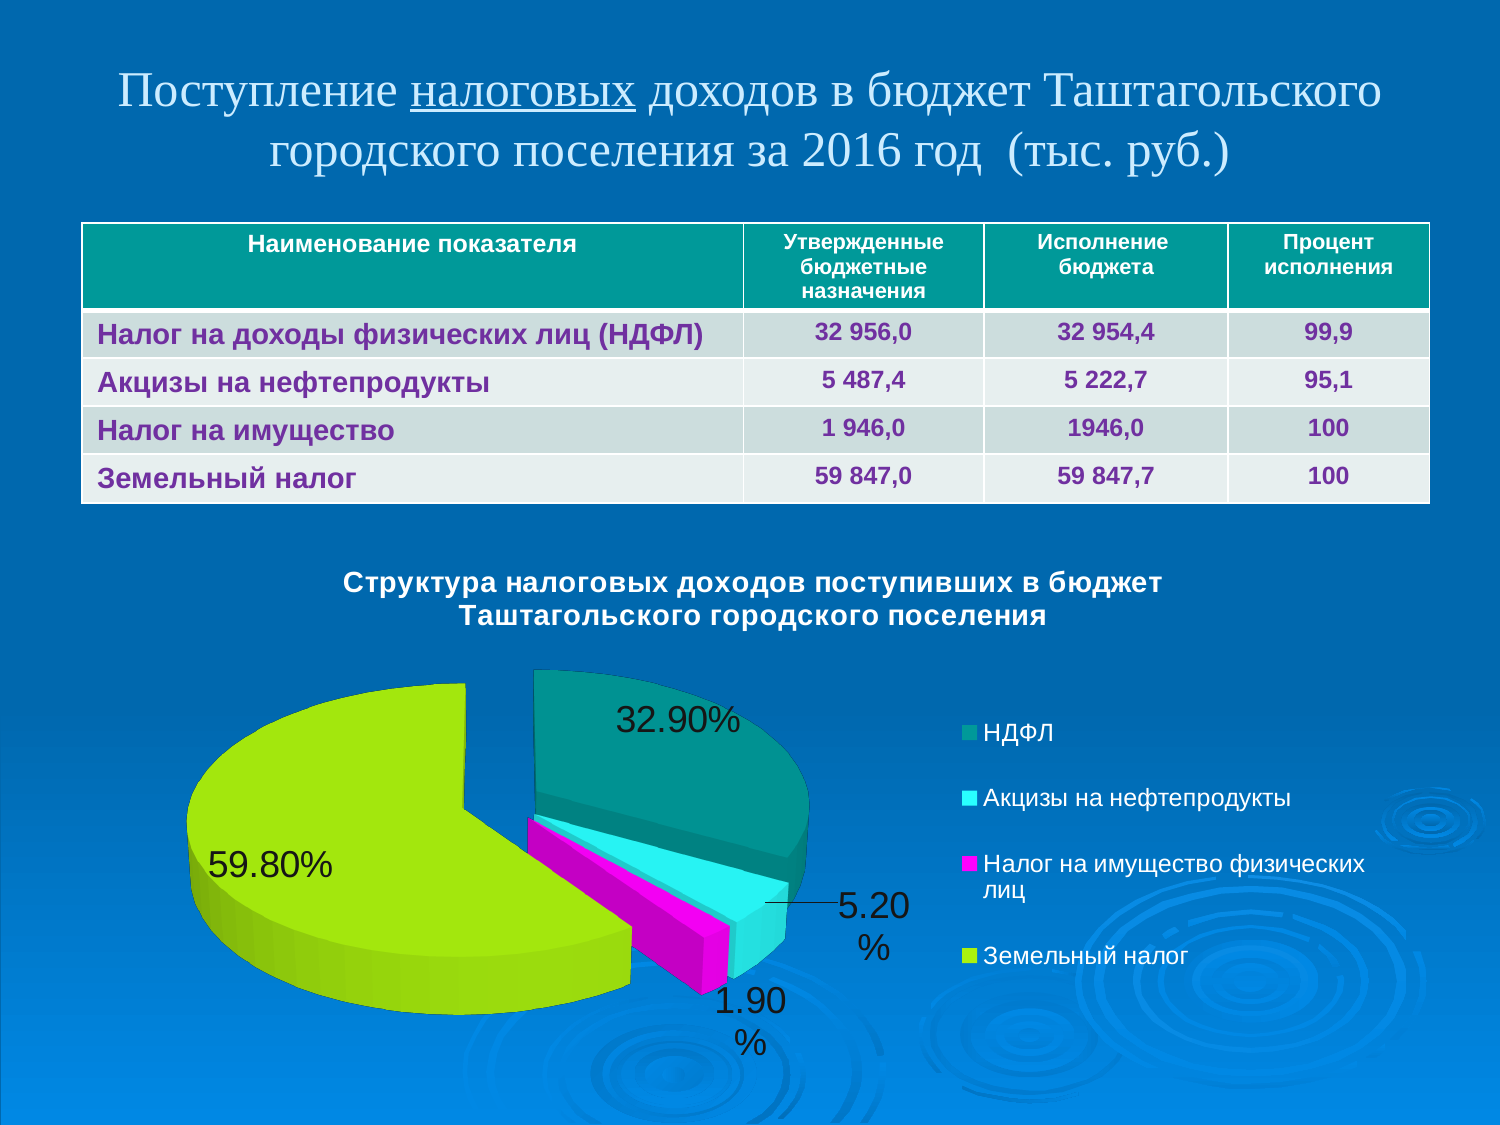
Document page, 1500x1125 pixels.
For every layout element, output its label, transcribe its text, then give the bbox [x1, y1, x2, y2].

table_header Исполнение бюджета [985, 224, 1227, 308]
table_cell 1946,0 [985, 407, 1227, 453]
table_cell Налог на доходы физических лиц (НДФЛ) [83, 313, 743, 357]
title Поступление налоговых доходов в бюджет Таштагольского городского поселения за 2016 год (тыс. руб.) [75, 45, 1425, 188]
table_cell Налог на имущество [83, 407, 743, 453]
table_cell 99,9 [1229, 313, 1429, 357]
table_header Утвержденные бюджетные назначения [744, 224, 983, 308]
table_cell Земельный налог [83, 455, 743, 502]
table_cell 59 847,7 [985, 455, 1227, 502]
table_cell Акцизы на нефтепродукты [83, 359, 743, 405]
chart [81, 538, 1433, 1064]
table_header Процент исполнения [1229, 224, 1429, 308]
table_cell 5 487,4 [744, 359, 983, 405]
table_cell 5 222,7 [985, 359, 1227, 405]
table_header Наименование показателя [83, 224, 743, 308]
table_cell 100 [1229, 407, 1429, 453]
table_cell 100 [1229, 455, 1429, 502]
table_cell 1 946,0 [744, 407, 983, 453]
table_cell 32 956,0 [744, 313, 983, 357]
table_cell 59 847,0 [744, 455, 983, 502]
table_cell 32 954,4 [985, 313, 1227, 357]
table_cell 95,1 [1229, 359, 1429, 405]
